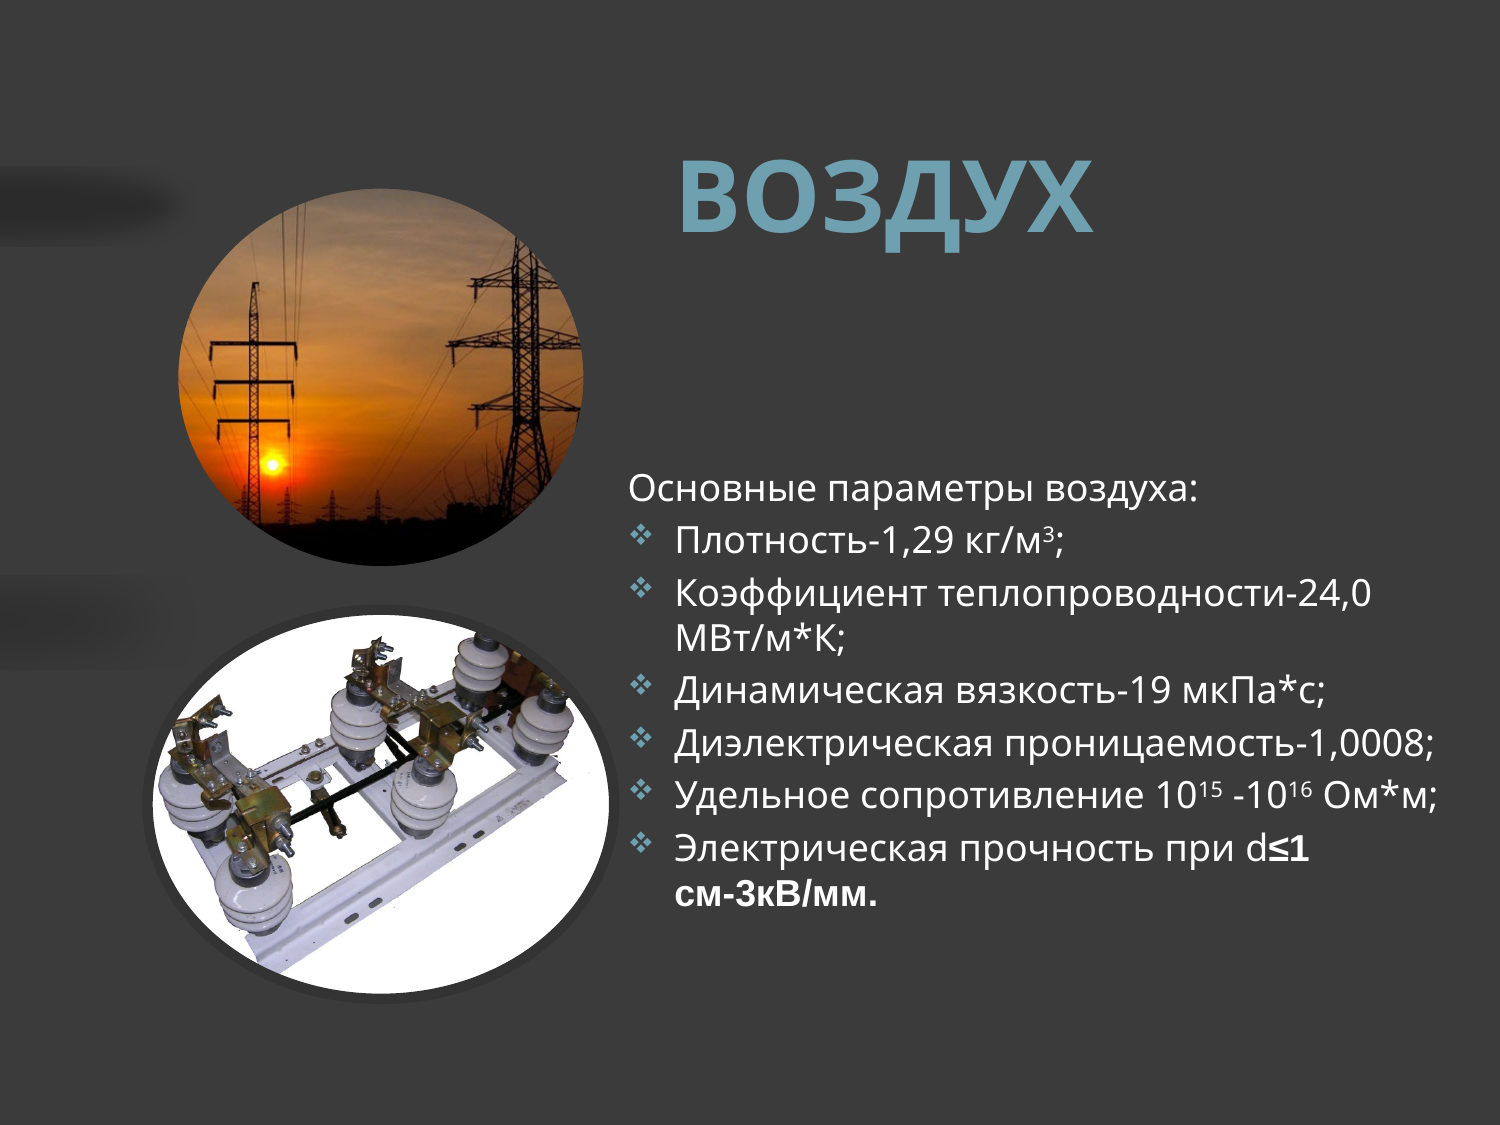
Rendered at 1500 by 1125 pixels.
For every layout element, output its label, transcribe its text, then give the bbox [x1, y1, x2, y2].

picture [147, 609, 615, 1000]
list Основные параметры воздуха: Плотность-1,29 кг/м3; Коэффициент теплопроводности-24,0 МВт/м*К; Динамическая вязкость-19 мкПа*с; Диэлектрическая проницаемость-1,0008; Удельное сопротивление 1015 -1016 Ом*м; Электрическая прочность при d≤1 см-3кВ/мм. [620, 456, 1500, 1125]
title Воздух [667, 54, 1169, 261]
picture [173, 184, 588, 571]
